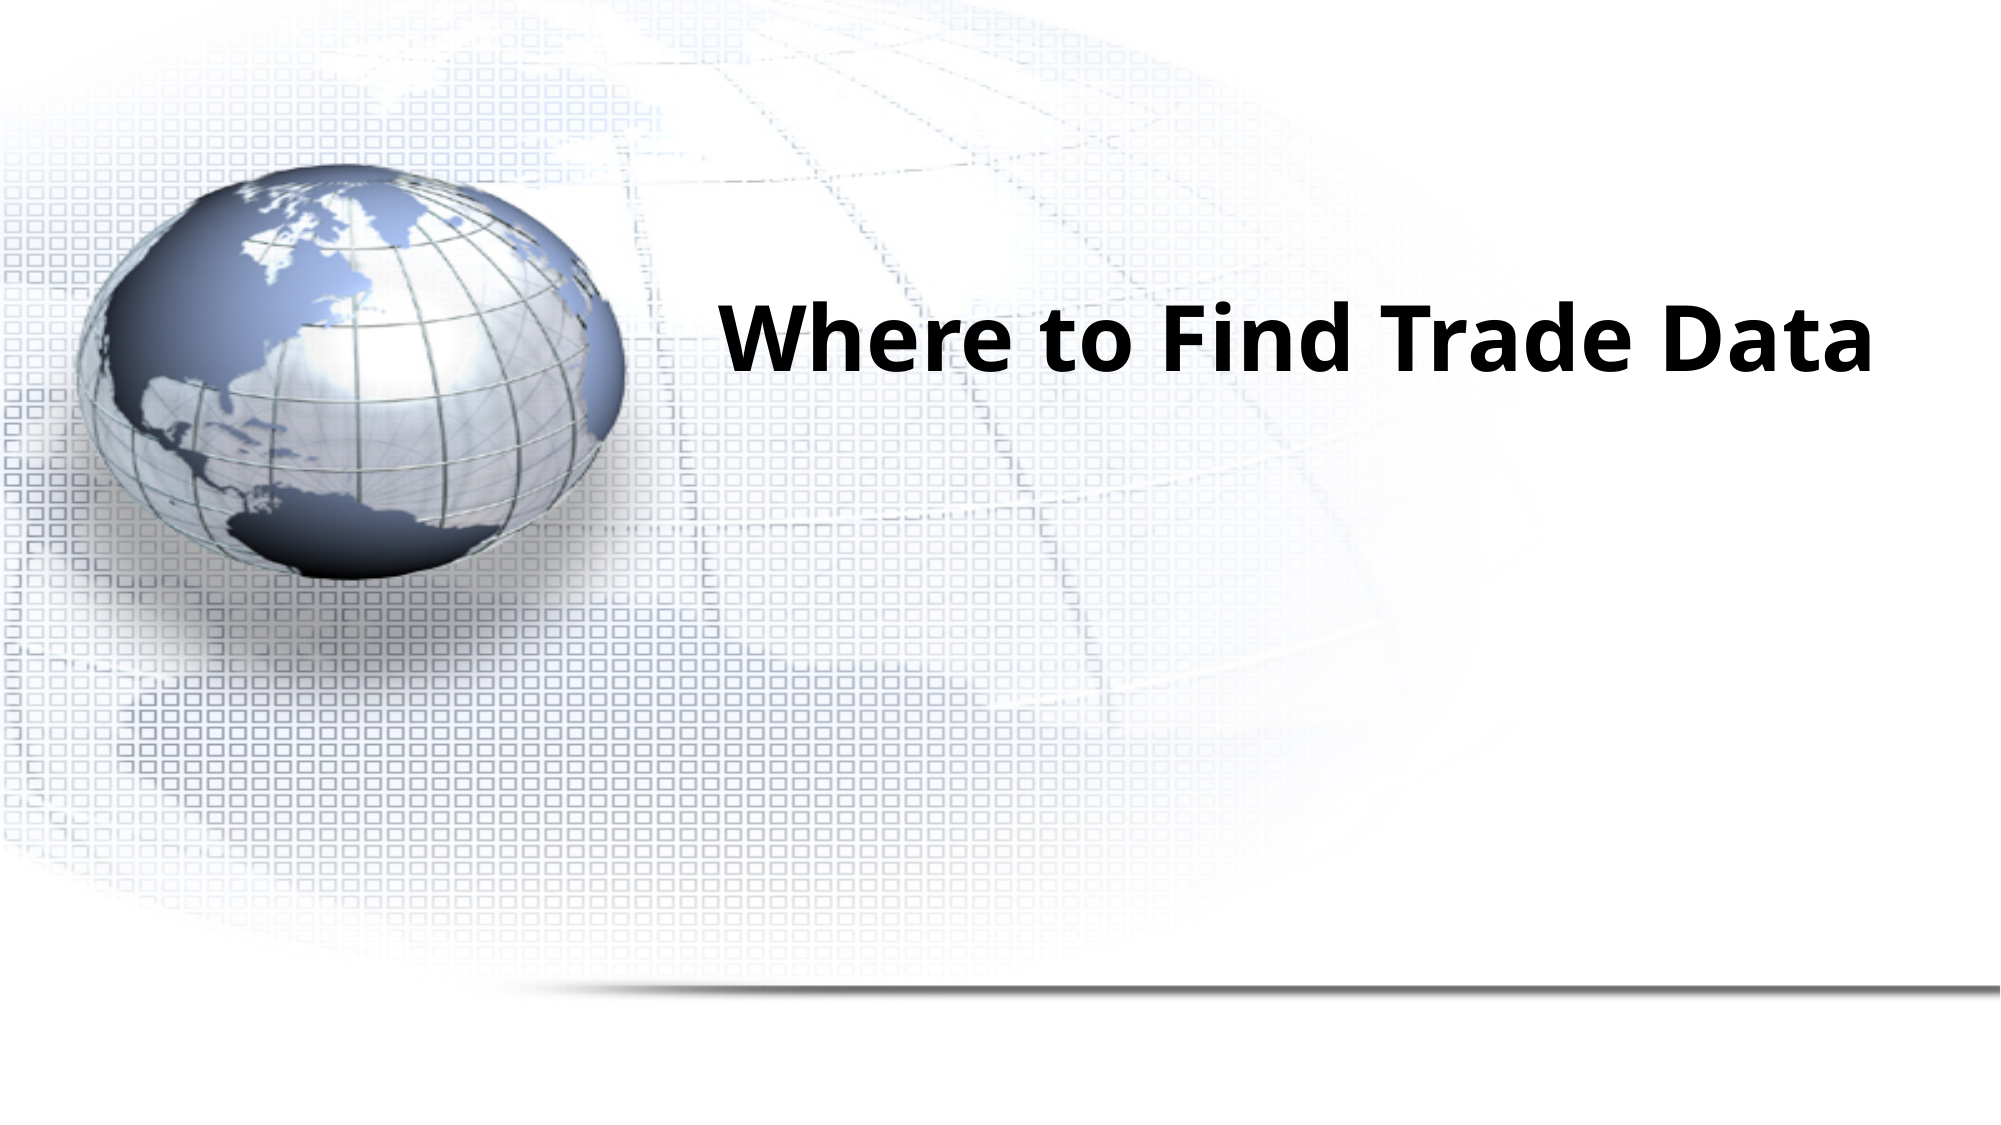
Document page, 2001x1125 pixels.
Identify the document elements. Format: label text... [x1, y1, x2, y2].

text_box Where to Find Trade Data [655, 272, 1941, 397]
picture [0, 0, 2001, 1125]
